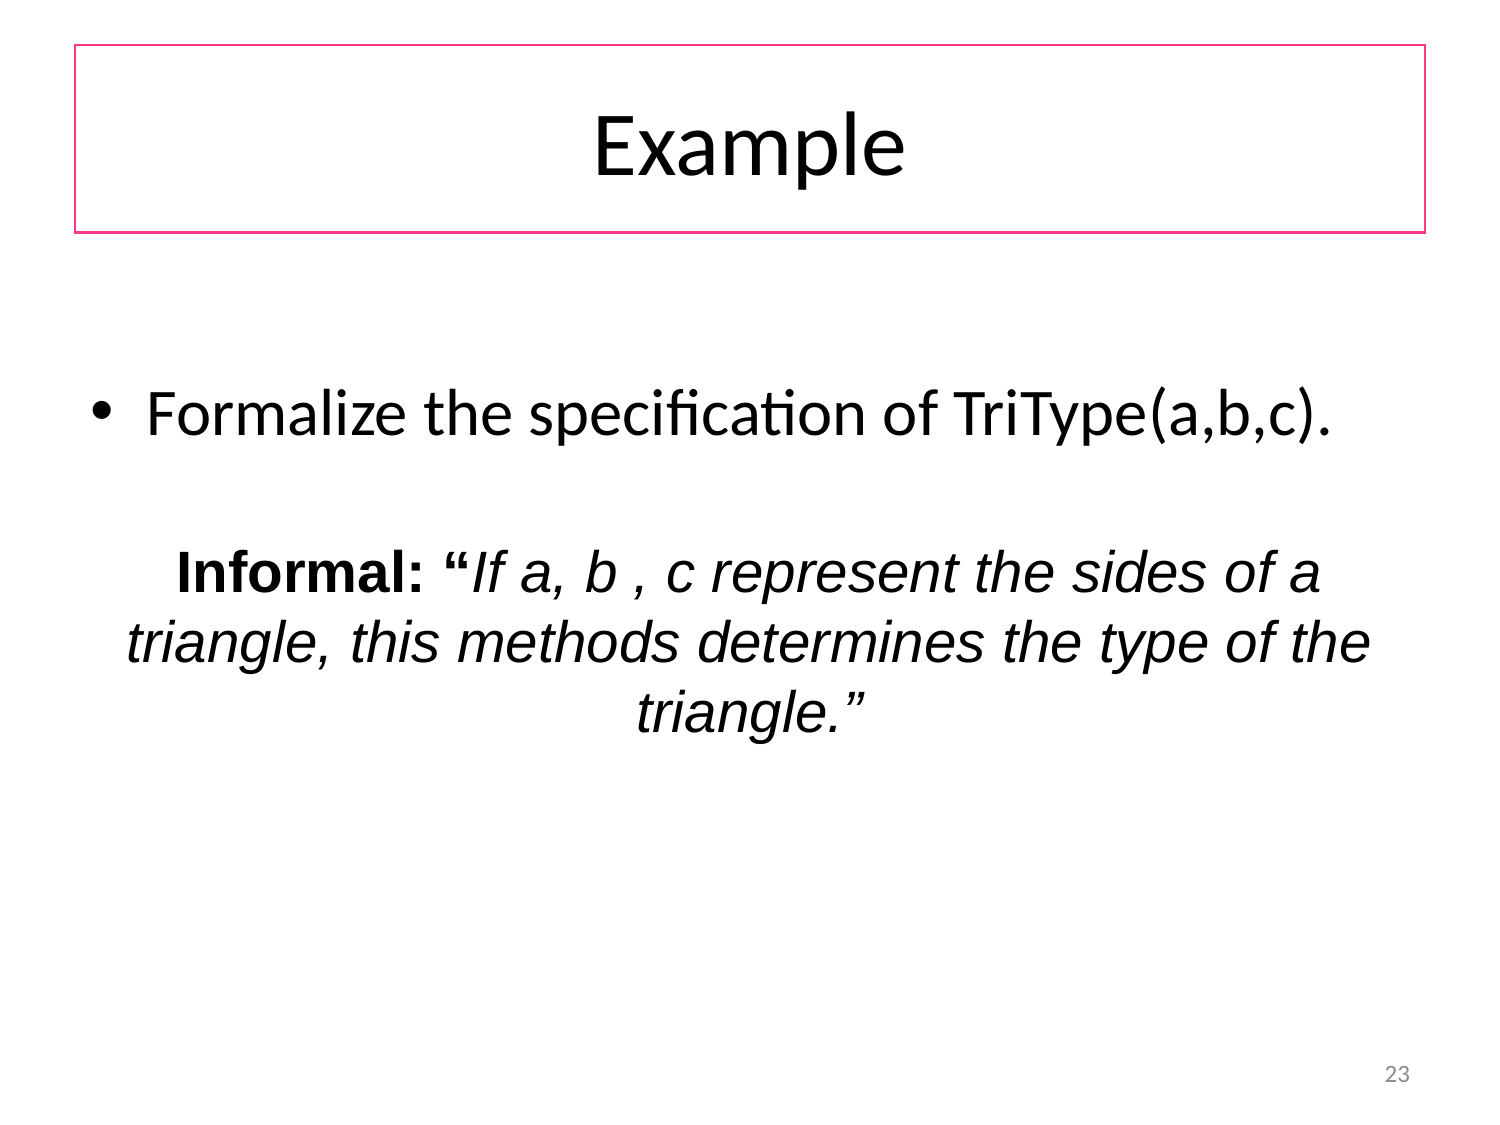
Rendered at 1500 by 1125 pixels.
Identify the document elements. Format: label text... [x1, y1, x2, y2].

text_box Informal: “If a, b , c represent the sides of a triangle, this methods determines the type of the triangle.” [105, 527, 1395, 752]
title Example [74, 44, 1426, 234]
list Formalize the specification of TriType(a,b,c). [74, 361, 1426, 1006]
slide_number 23 [1074, 1042, 1425, 1103]
